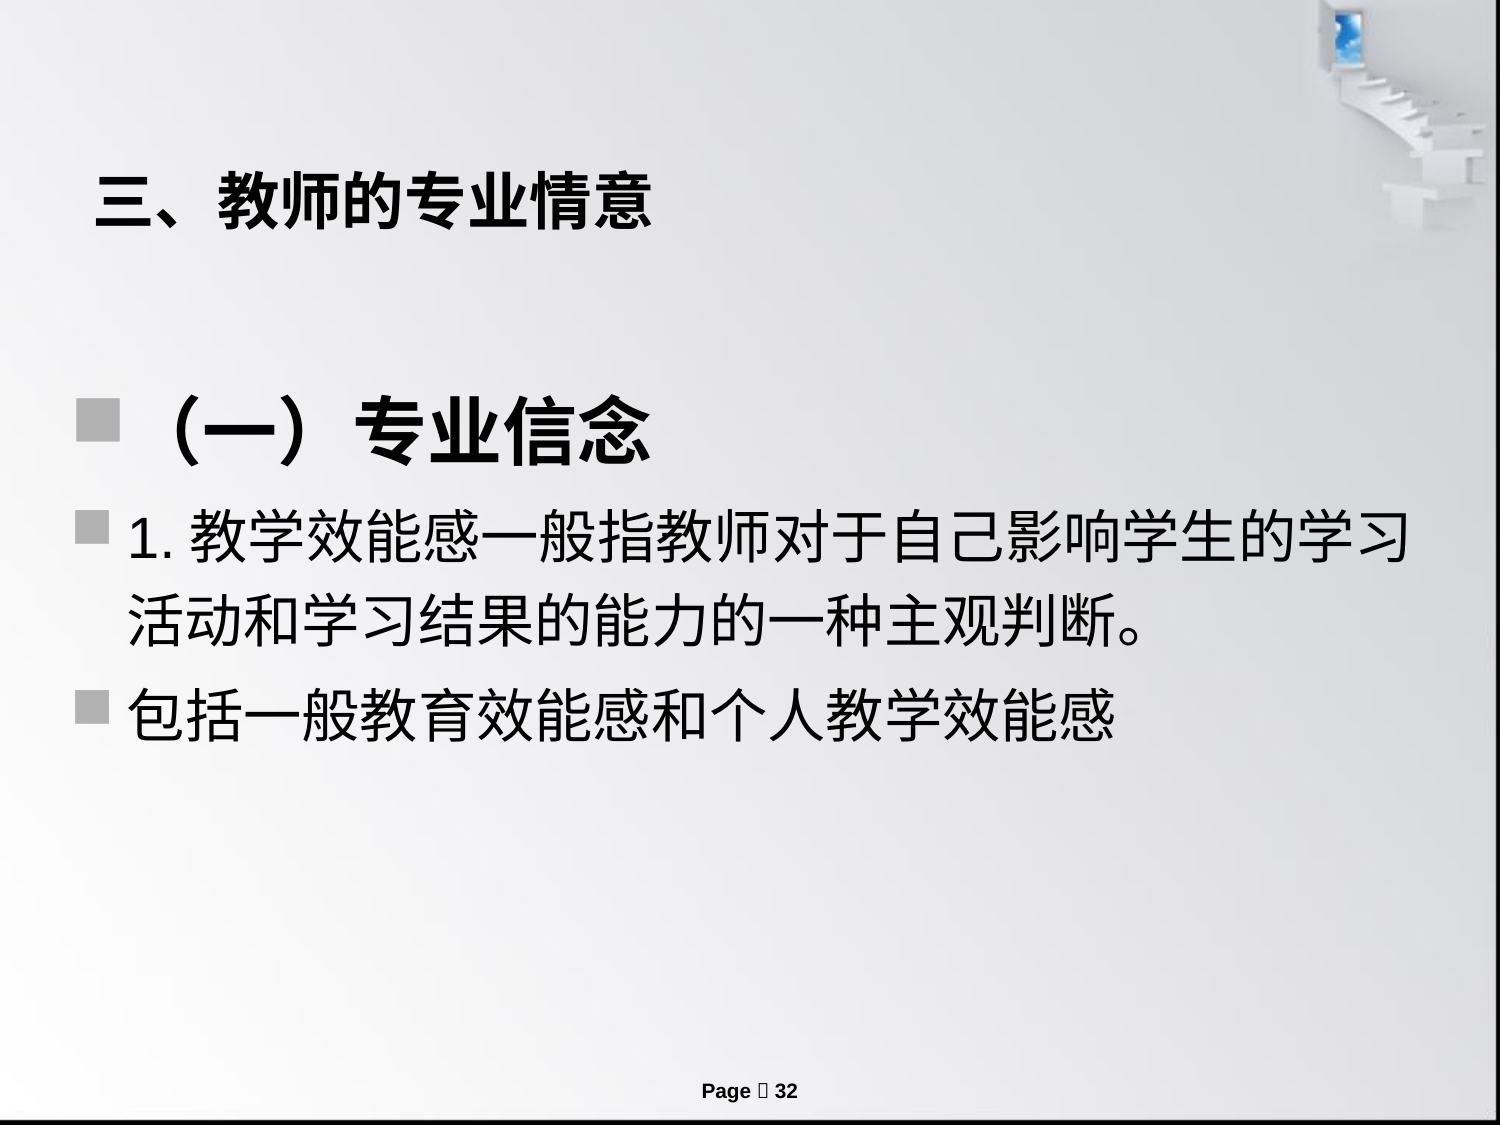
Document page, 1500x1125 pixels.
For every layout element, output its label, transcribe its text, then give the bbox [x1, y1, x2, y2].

picture [0, 0, 1500, 1125]
list （一）专业信念 1.教学效能感一般指教师对于自己影响学生的学习活动和学习结果的能力的一种主观判断。 包括一般教育效能感和个人教学效能感 [55, 358, 1430, 973]
title 三、教师的专业情意 [77, 124, 1403, 276]
